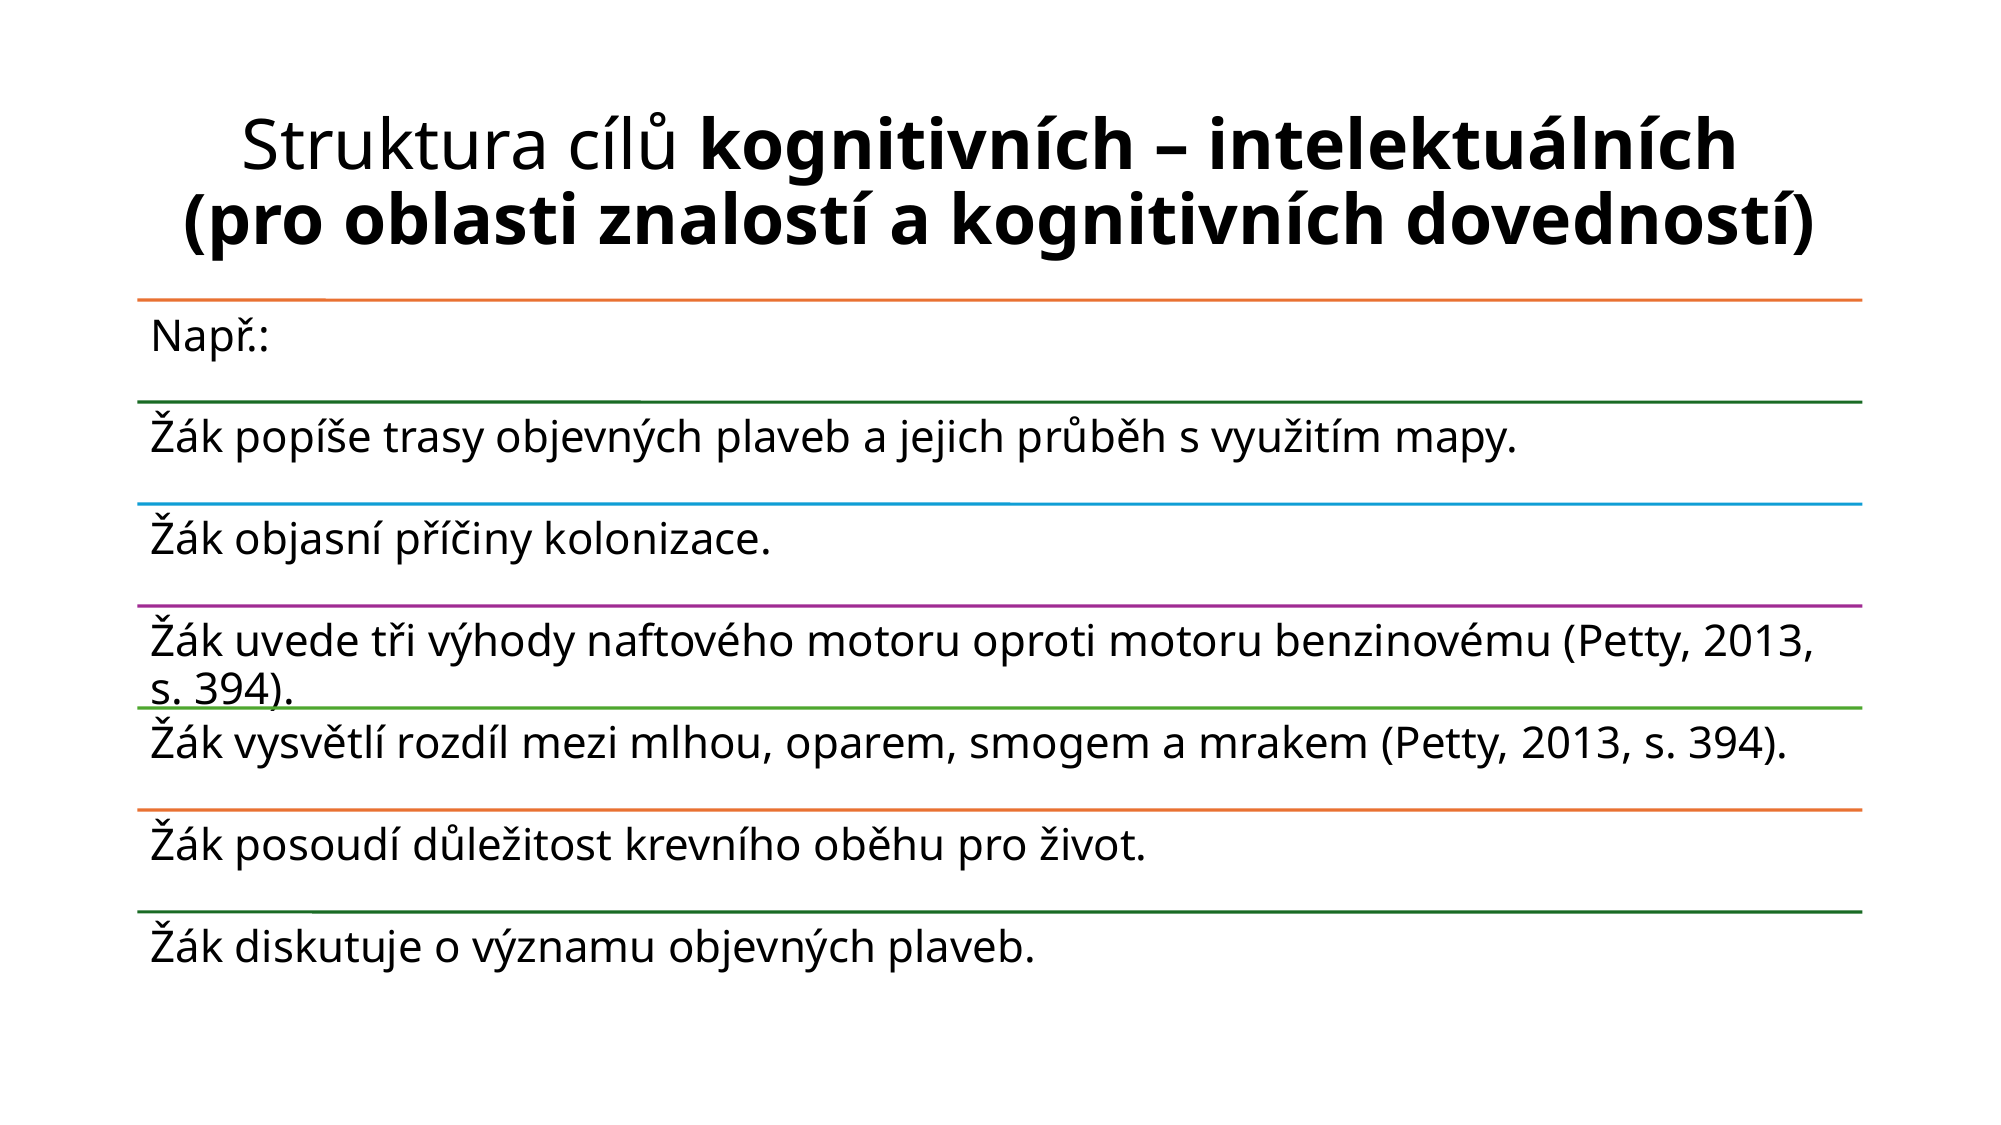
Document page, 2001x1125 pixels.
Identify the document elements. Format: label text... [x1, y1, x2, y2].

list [136, 299, 1863, 1015]
title Struktura cílů kognitivních – intelektuálních (pro oblasti znalostí a kognitivních dovedností) [137, 91, 1863, 278]
